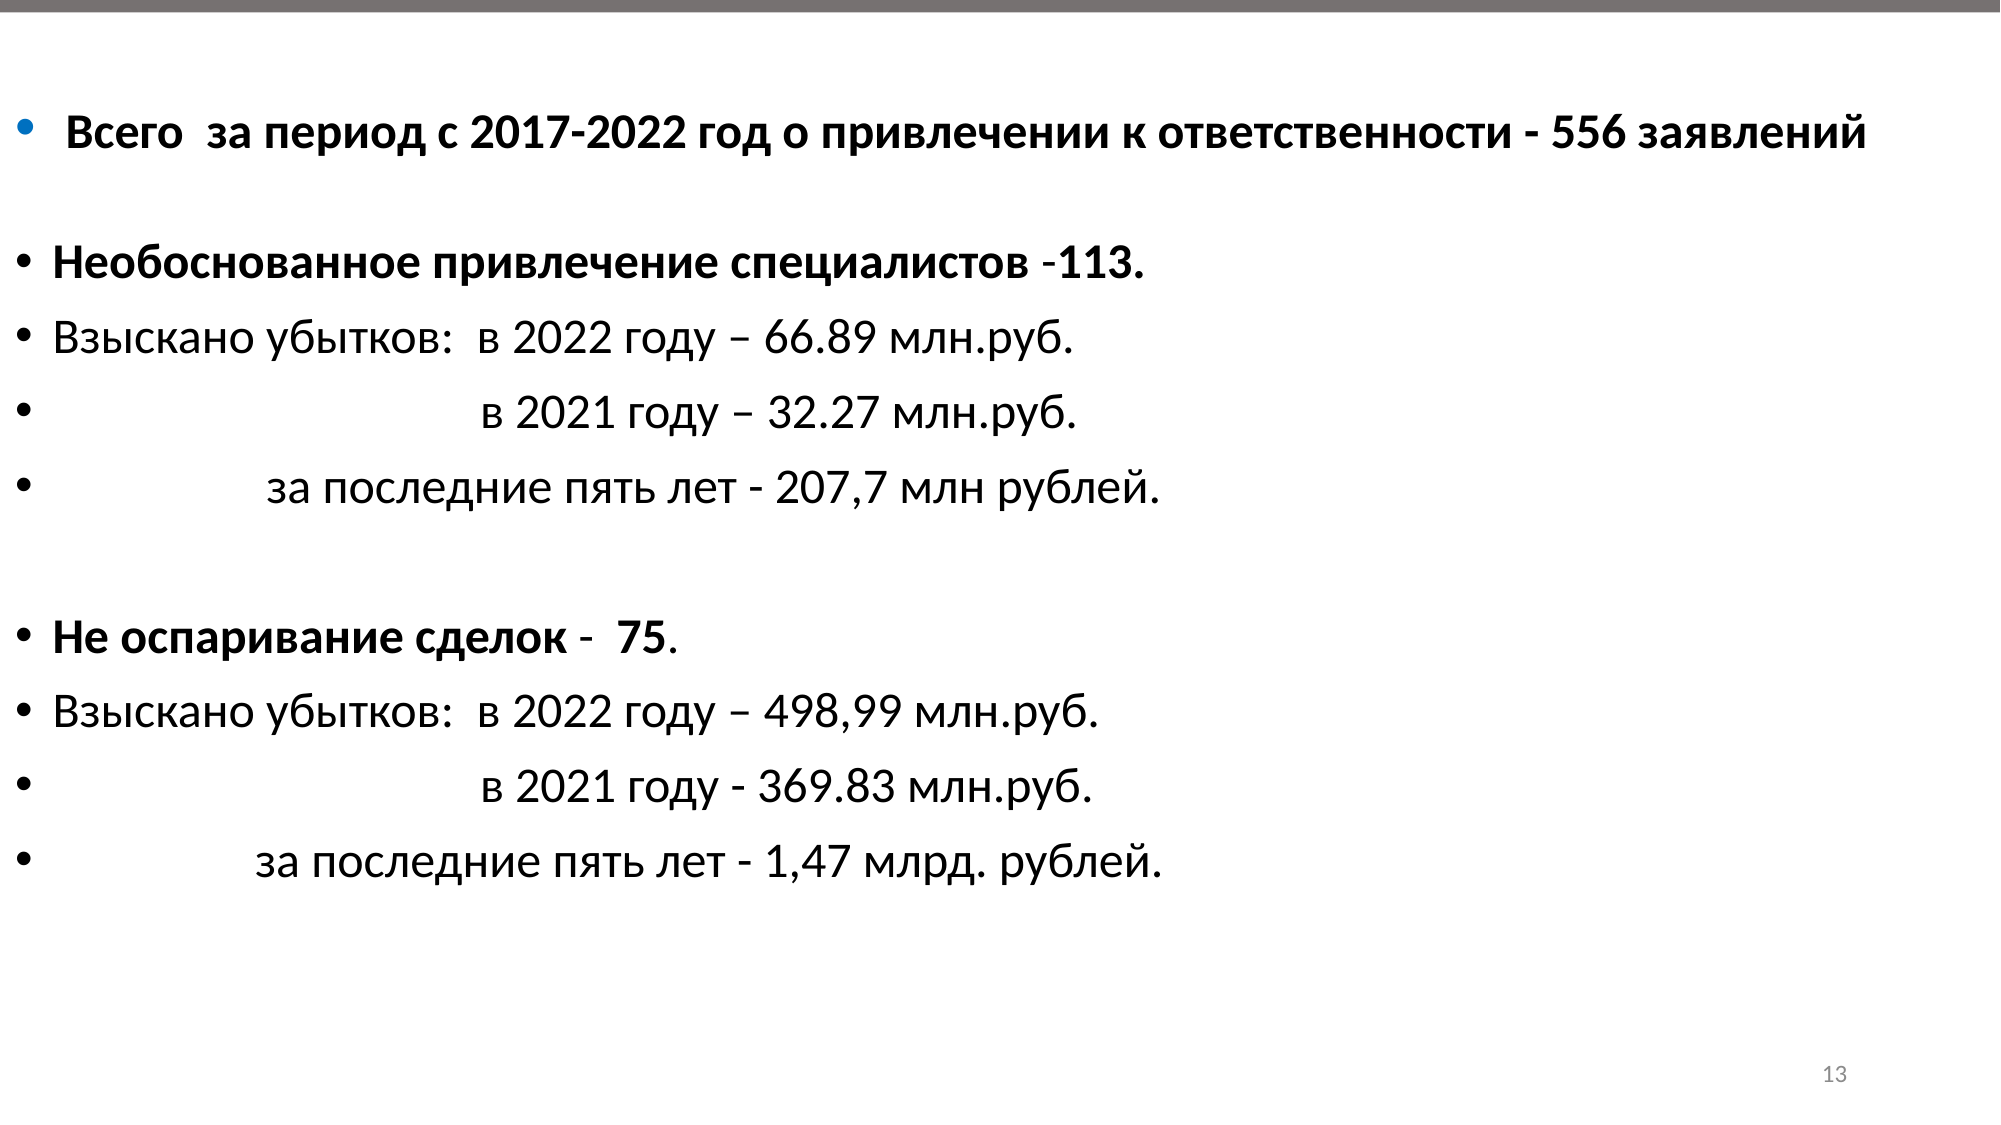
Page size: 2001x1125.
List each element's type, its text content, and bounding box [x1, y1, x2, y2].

list Всего за период с 2017-2022 год о привлечении к ответственности - 556 заявлений Необоснованное привлечение специалистов -113. Взыскано убытков: в 2022 году – 66.89 млн.руб. в 2021 году – 32.27 млн.руб. за последние пять лет - 207,7 млн рублей. Не оспаривание сделок - 75. Взыскано убытков: в 2022 году – 498,99 млн.руб. в 2021 году - 369.83 млн.руб. за последние пять лет - 1,47 млрд. рублей. [0, 0, 2000, 1103]
slide_number 13 [1412, 1042, 1863, 1103]
